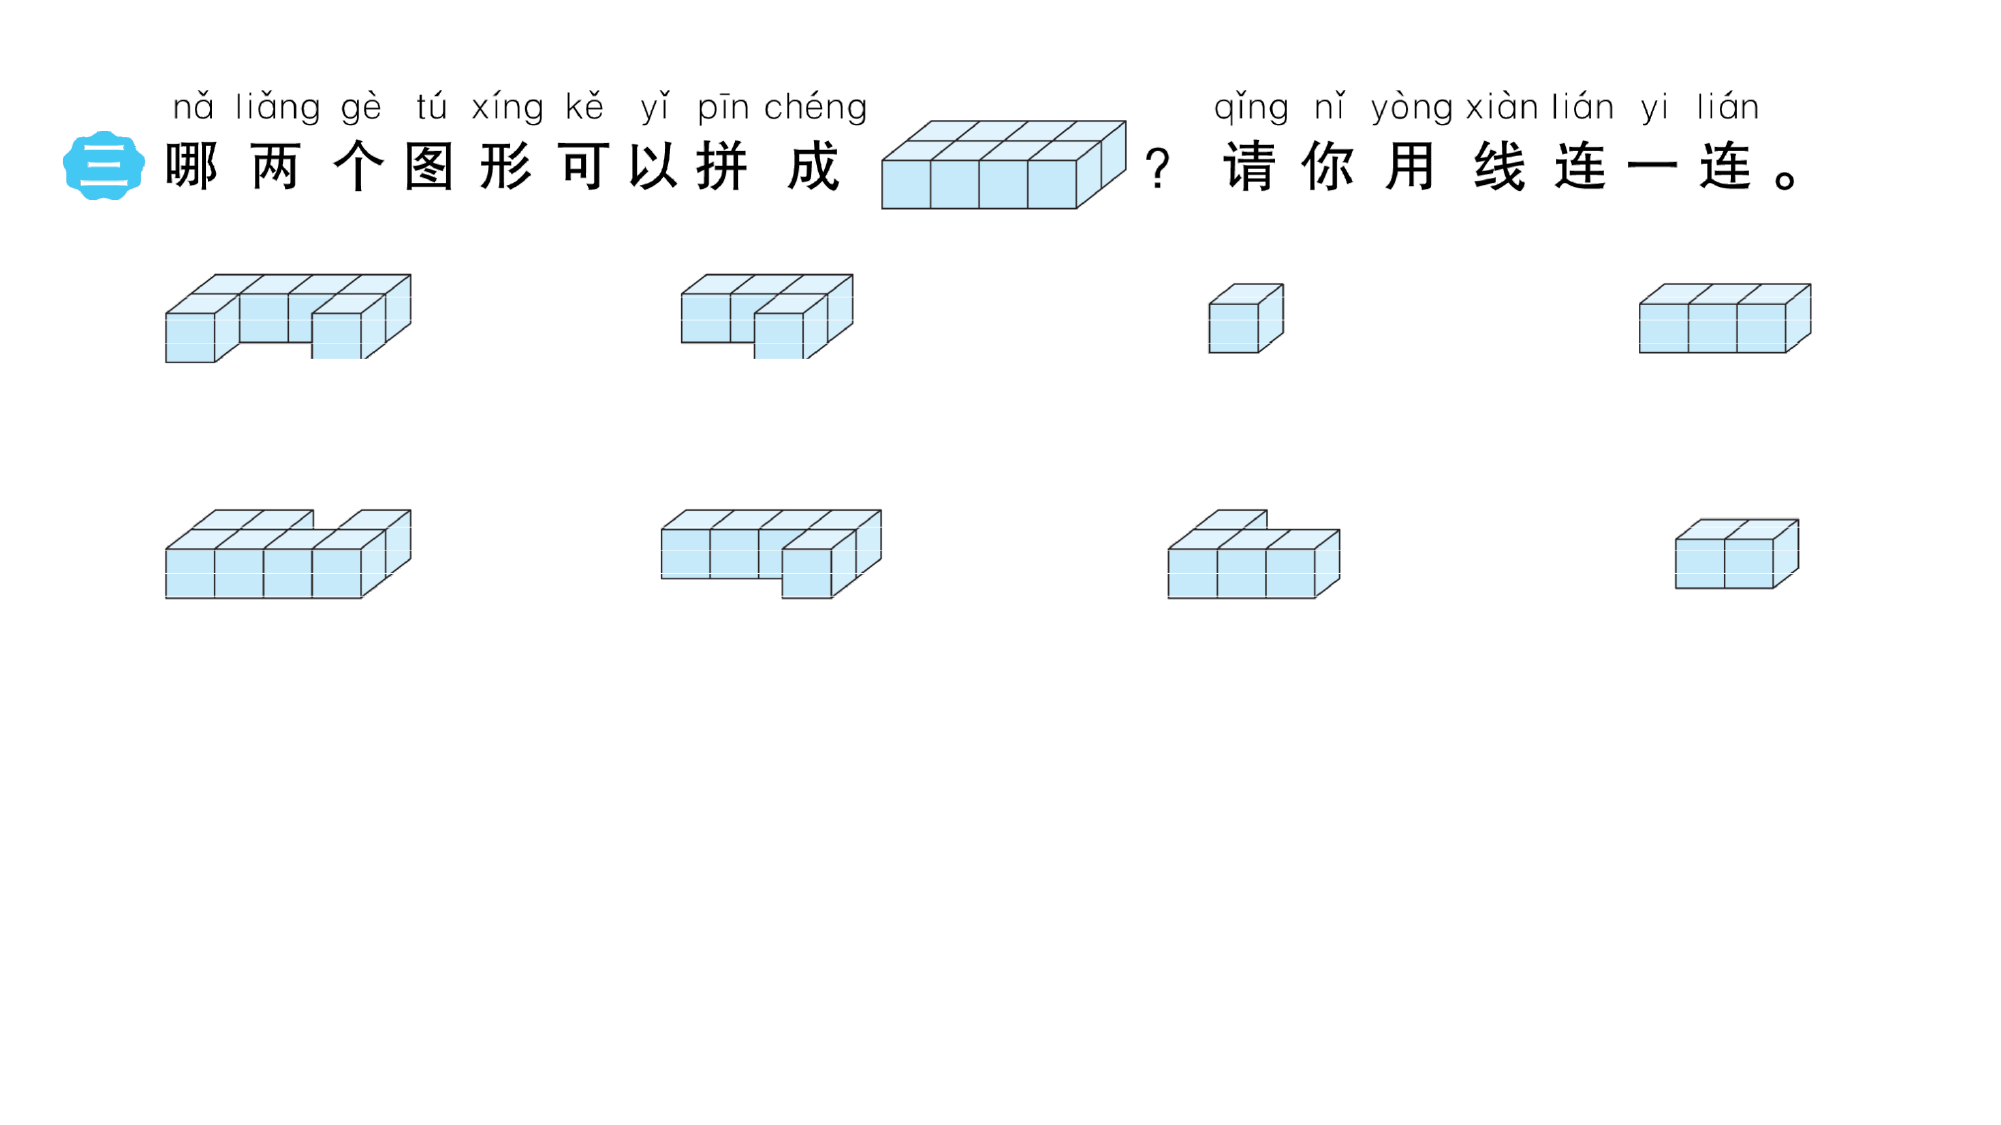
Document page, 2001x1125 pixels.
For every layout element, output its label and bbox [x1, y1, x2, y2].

picture [58, 58, 1949, 641]
